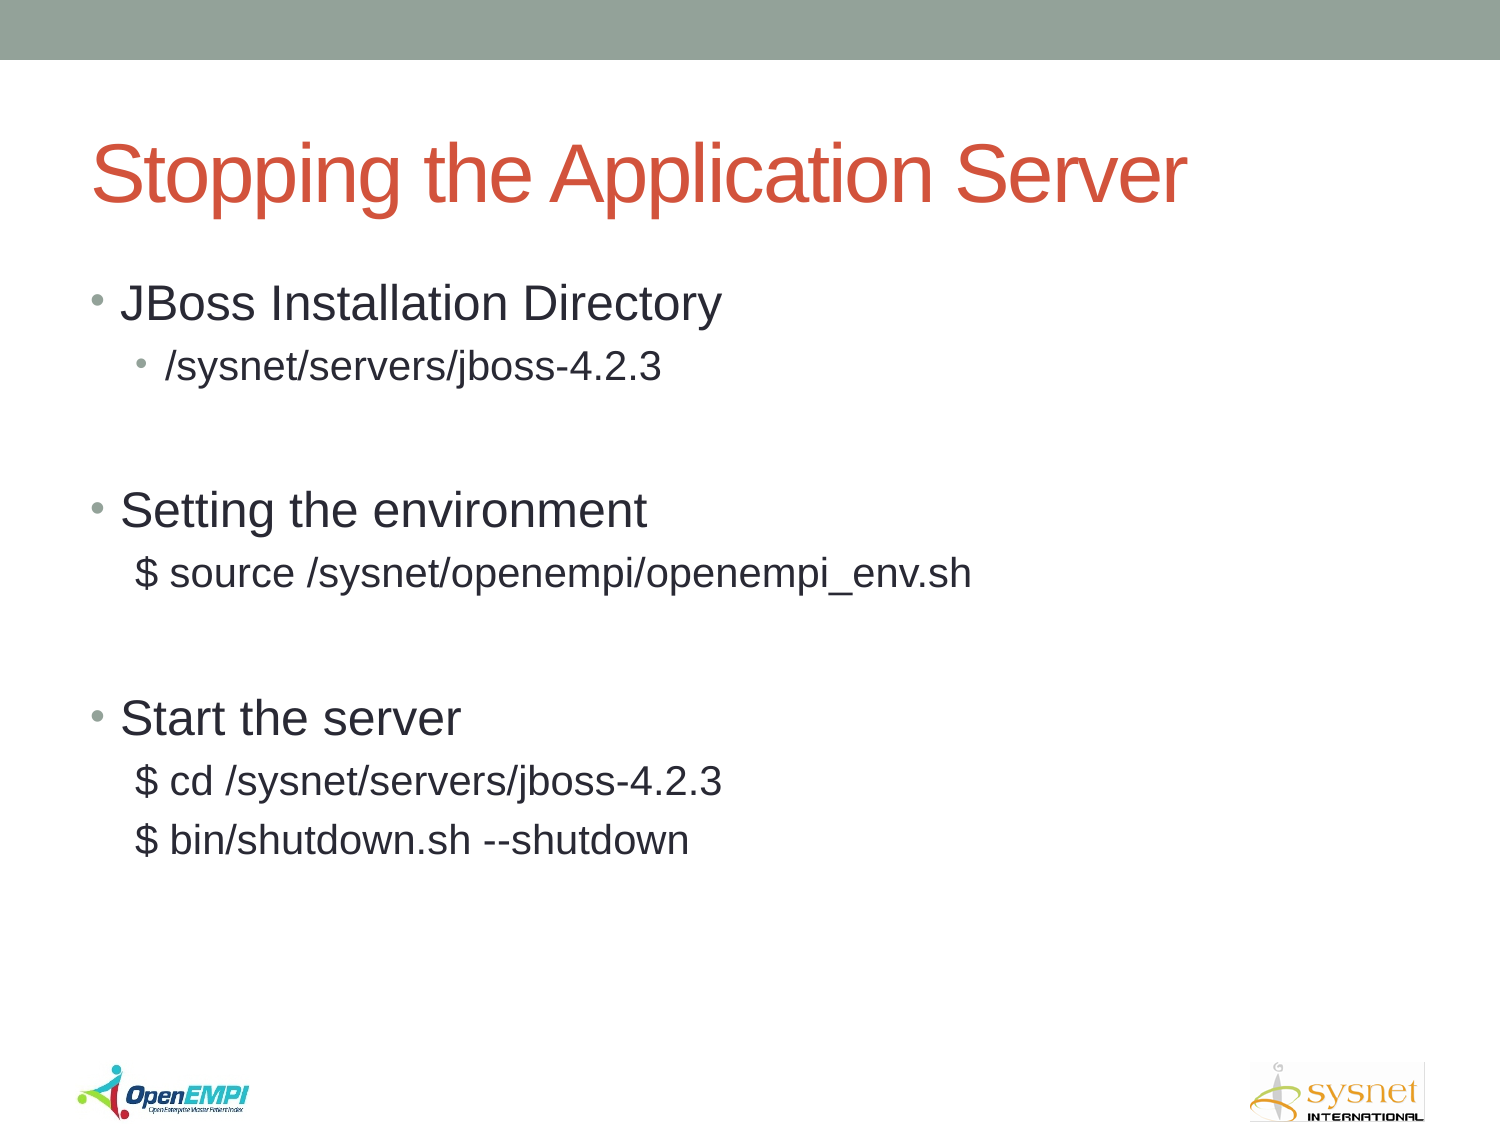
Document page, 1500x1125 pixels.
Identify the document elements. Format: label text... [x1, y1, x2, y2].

list JBoss Installation Directory /sysnet/servers/jboss-4.2.3 Setting the environment $ source /sysnet/openempi/openempi_env.sh Start the server $ cd /sysnet/servers/jboss-4.2.3 $ bin/shutdown.sh --shutdown [75, 262, 1425, 1063]
picture [75, 1063, 250, 1124]
title Stopping the Application Server [75, 87, 1425, 250]
picture [1250, 1063, 1425, 1122]
